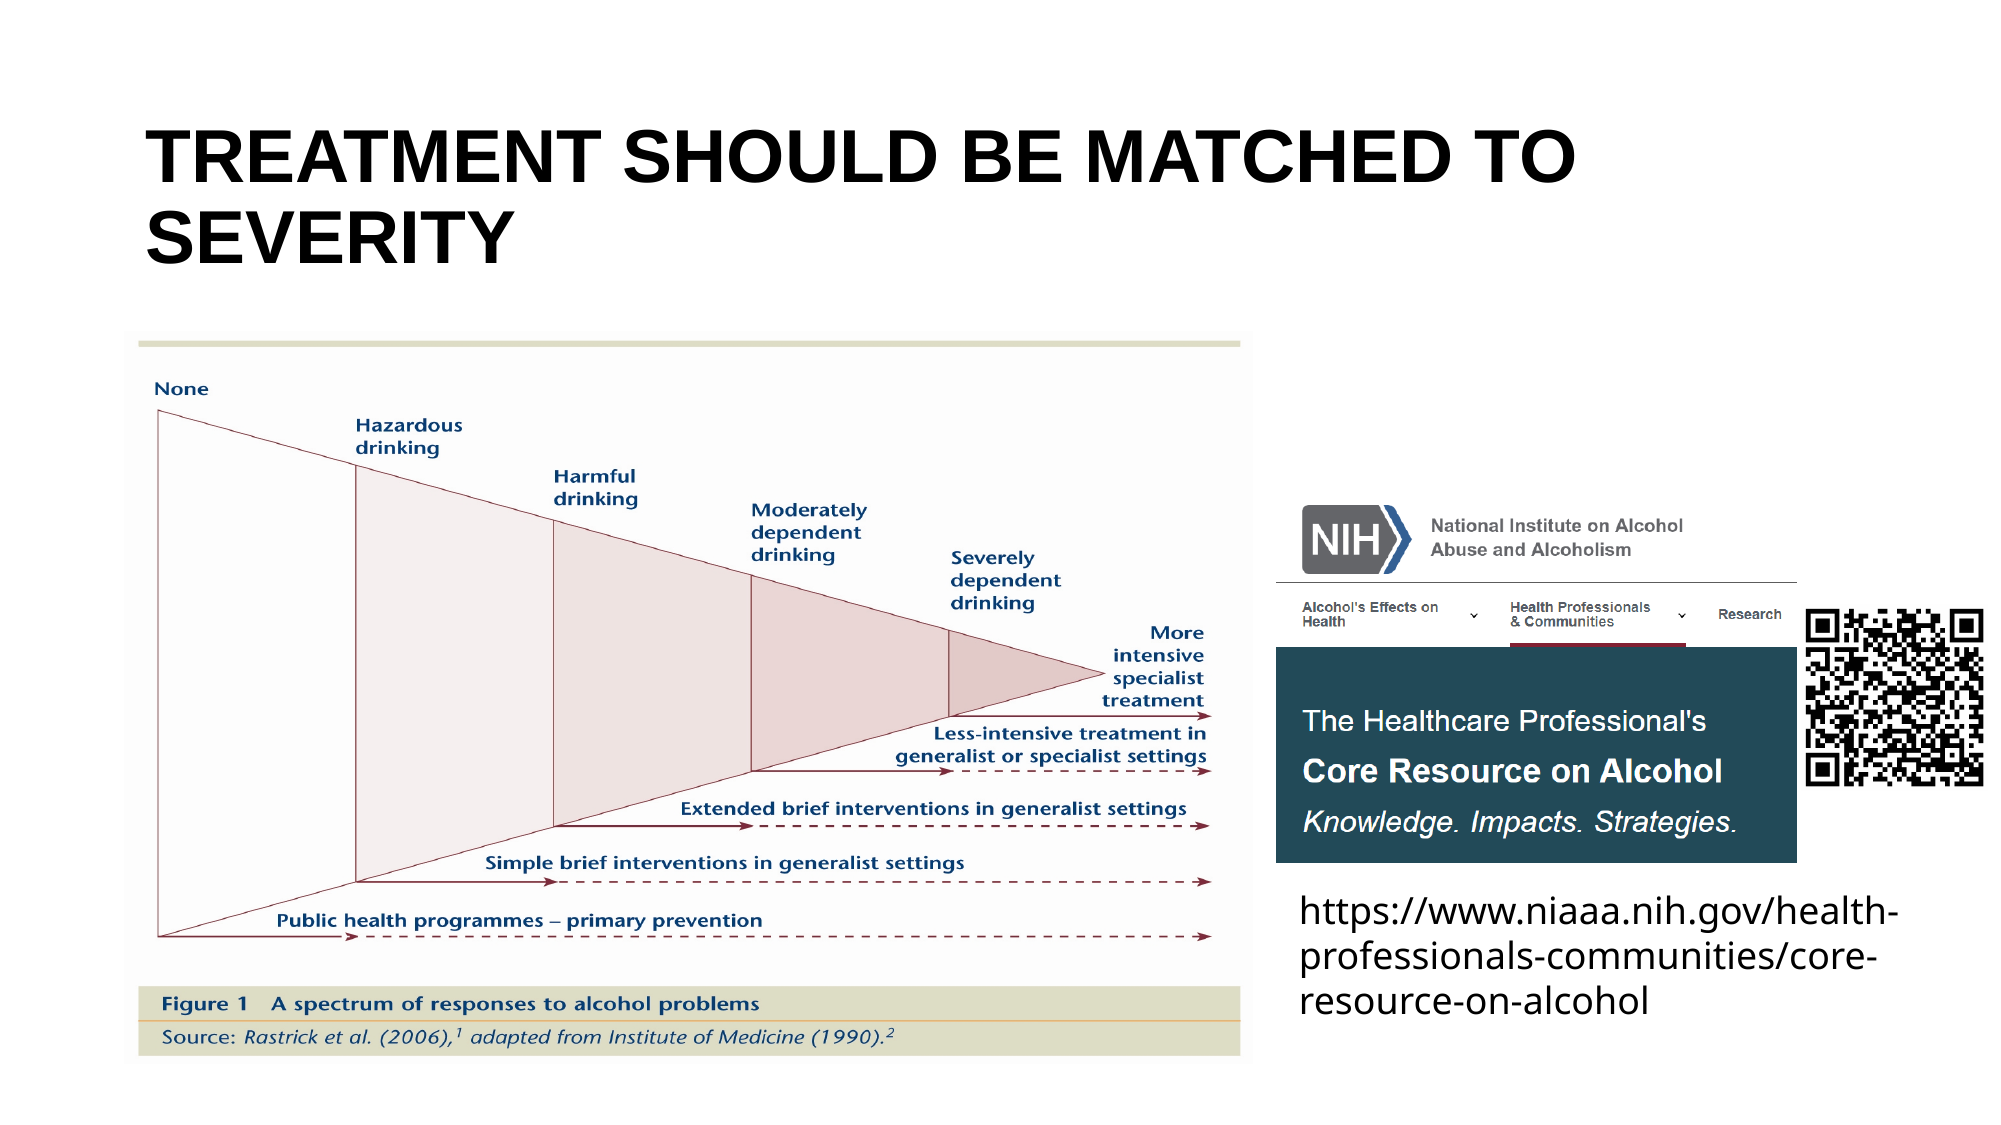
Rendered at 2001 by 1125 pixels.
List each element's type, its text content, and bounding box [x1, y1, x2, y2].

picture [1801, 604, 1989, 791]
text_box https://www.niaaa.nih.gov/health-professionals-communities/core-resource-on-alcohol [1283, 879, 2000, 1030]
picture [1276, 494, 1797, 863]
title TREATMENT SHOULD BE MATCHED TO SEVERITY [145, 118, 1884, 281]
picture [123, 331, 1254, 1064]
